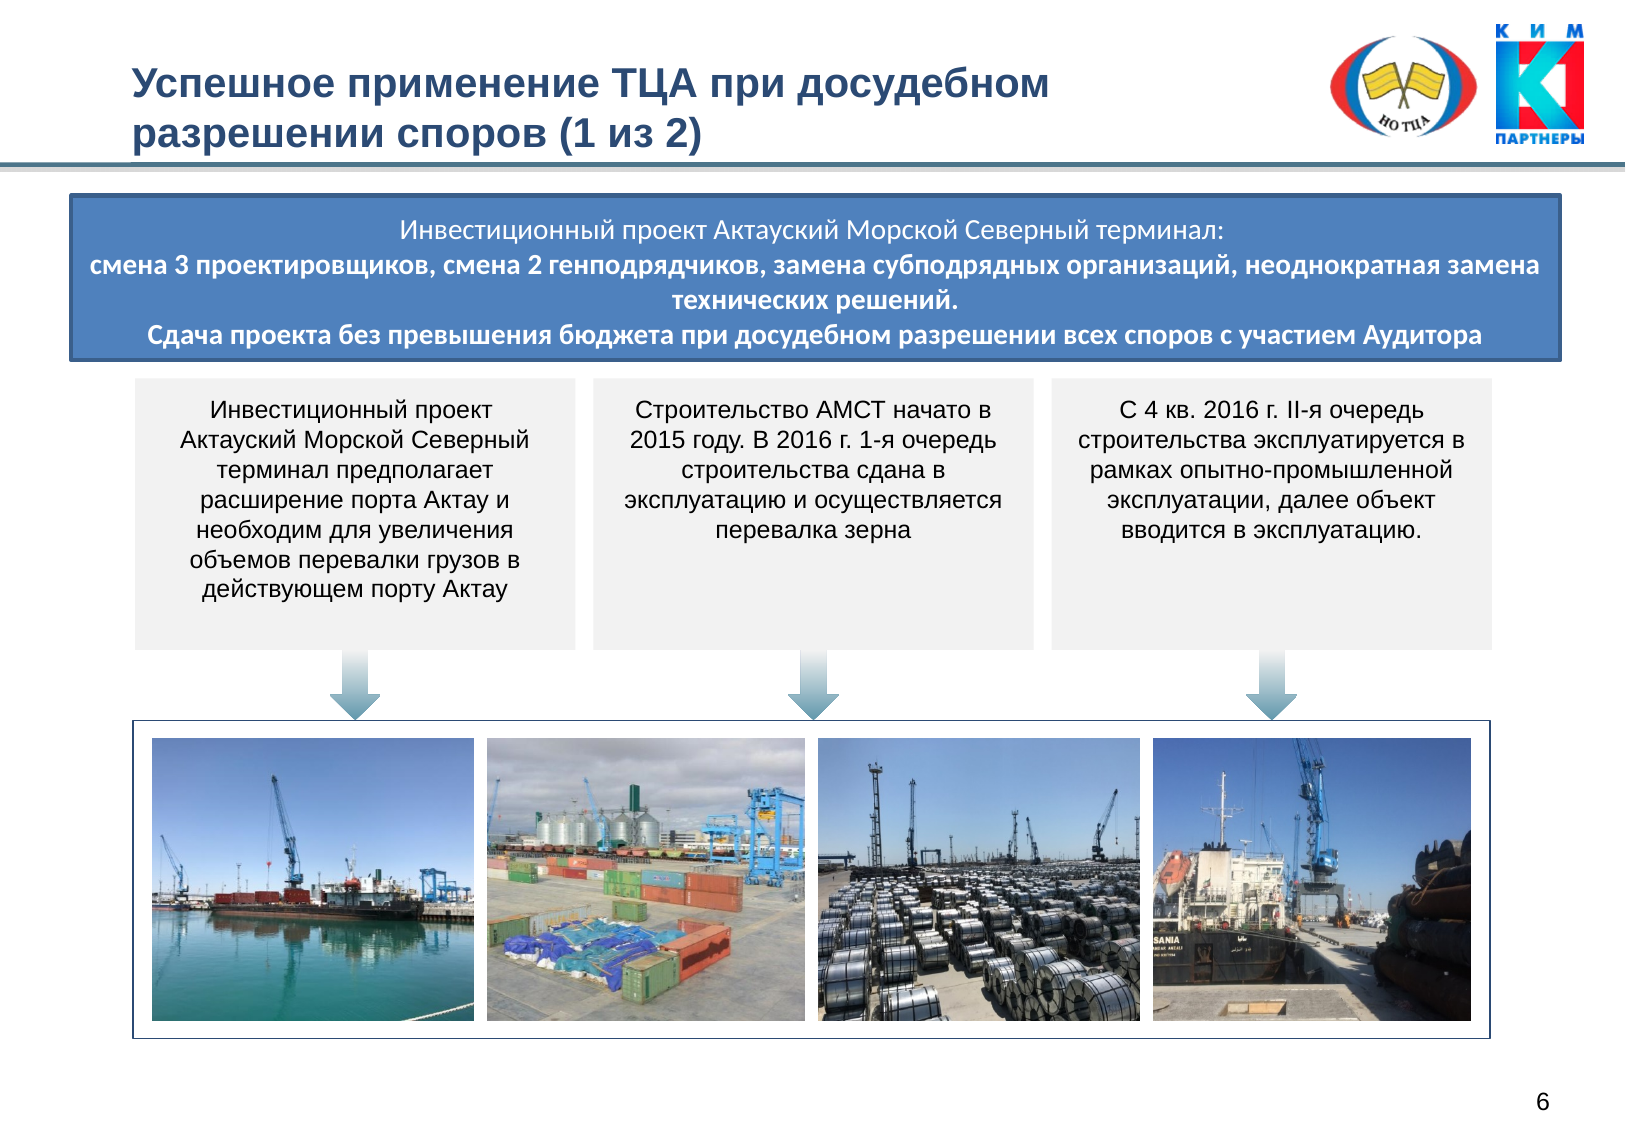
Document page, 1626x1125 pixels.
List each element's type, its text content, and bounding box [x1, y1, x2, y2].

text_box [786, 647, 841, 723]
picture [818, 738, 1140, 1021]
picture [1326, 29, 1488, 144]
text_box [1244, 647, 1300, 723]
picture [1153, 738, 1471, 1021]
text_box Инвестиционный проект Актауский Морской Северный терминал предполагает расширение порта Актау и необходим для увеличения объемов перевалки грузов в действующем порту Актау [135, 378, 576, 650]
text_box [327, 647, 383, 723]
text_box [131, 718, 1492, 1040]
title Успешное применение ТЦА при досудебном разрешении споров (1 из 2) [131, 26, 1312, 163]
picture [1496, 24, 1584, 144]
text_box Строительство АМСТ начато в 2015 году. В 2016 г. 1-я очередь строительства сдана в эксплуатацию и осуществляется перевалка зерна [593, 378, 1034, 650]
picture [151, 738, 474, 1021]
picture [487, 738, 805, 1021]
text_box С 4 кв. 2016 г. II-я очередь строительства эксплуатируется в рамках опытно-промышленной эксплуатации, далее объект вводится в эксплуатацию. [1051, 378, 1492, 650]
text_box Инвестиционный проект Актауский Морской Северный терминал: смена 3 проектировщиков, смена 2 генподрядчиков, замена субподрядных организаций, неоднократная замена технических решений. Сдача проекта без превышения бюджета при досудебном разрешении всех споров с участием Аудитора [69, 193, 1562, 362]
